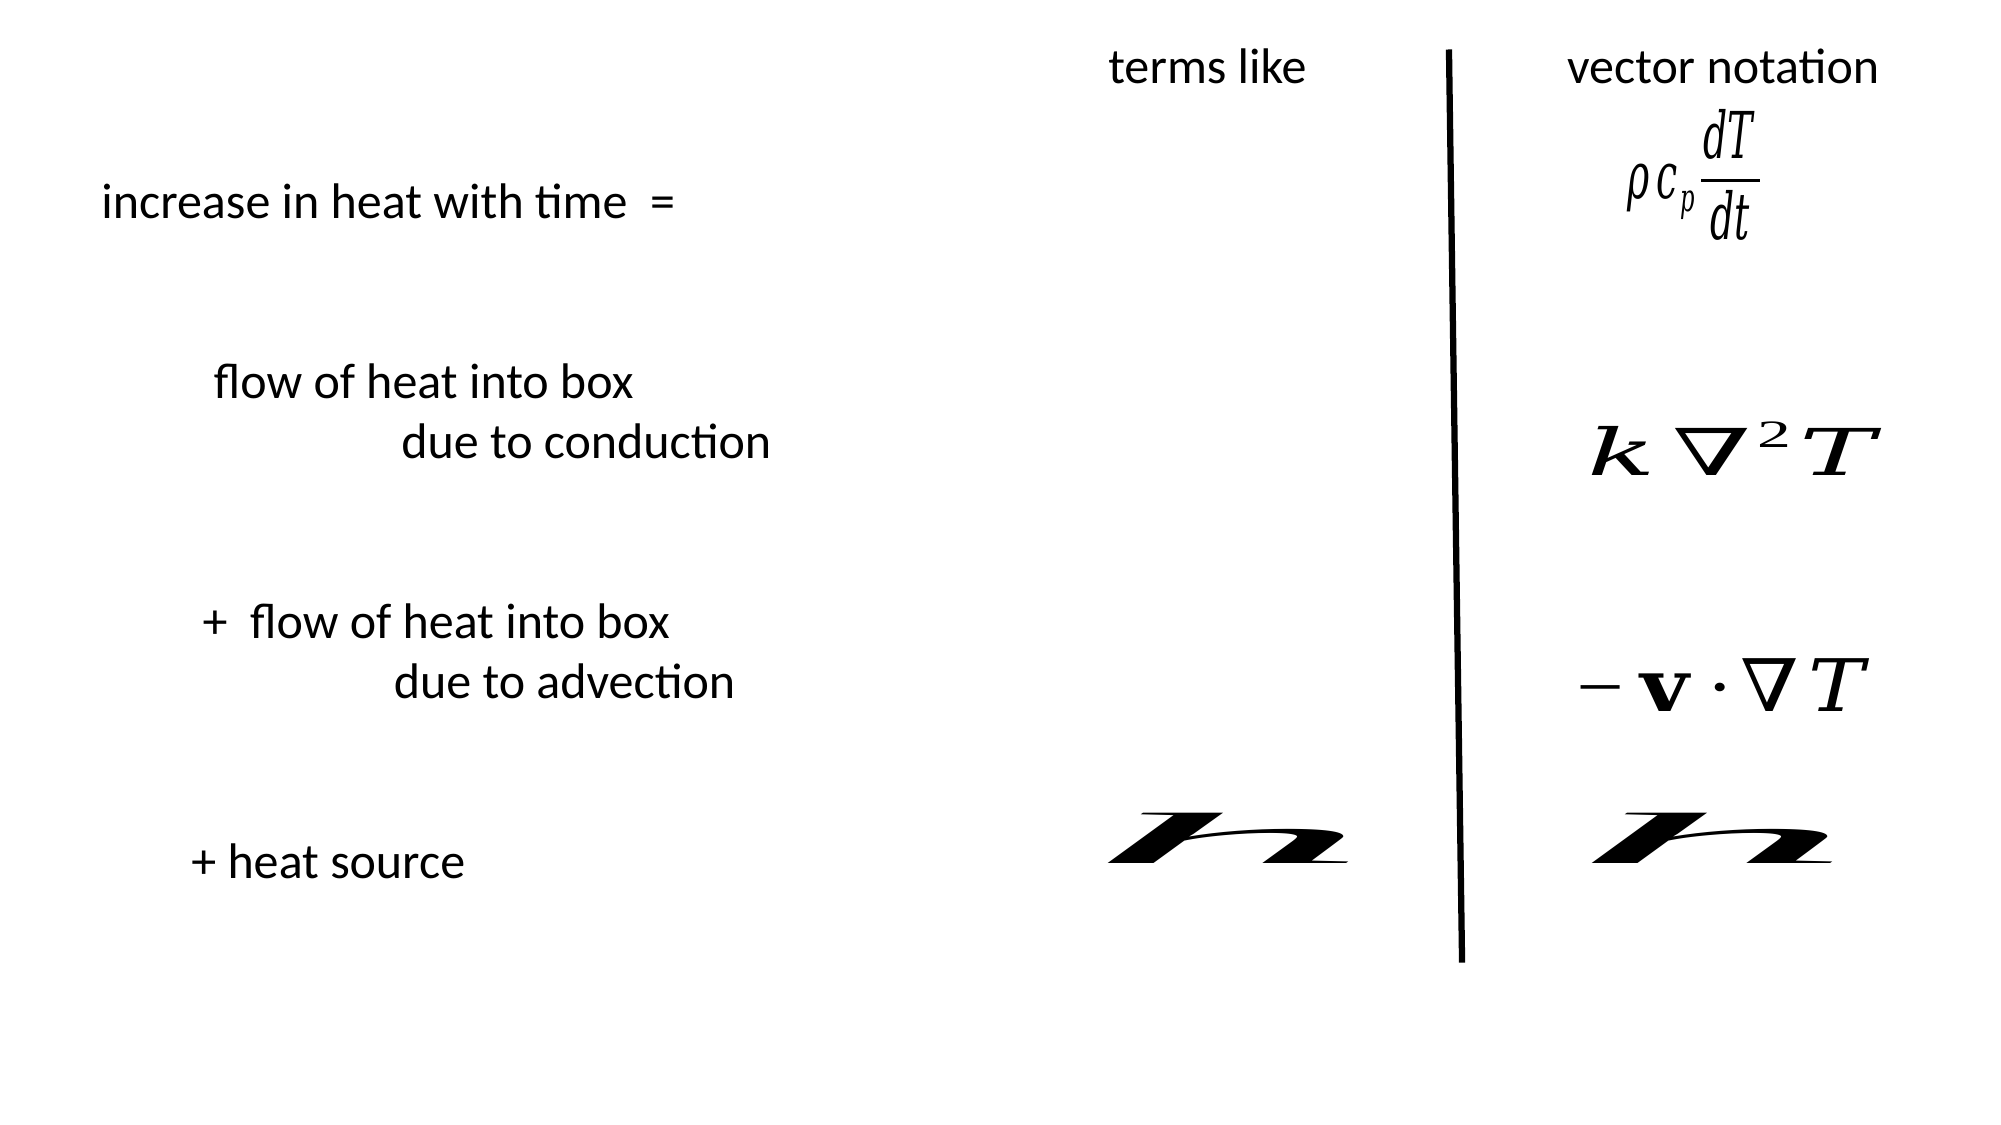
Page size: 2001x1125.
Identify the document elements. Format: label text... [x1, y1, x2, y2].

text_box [1448, 49, 1463, 963]
text_box vector notation [1552, 26, 1894, 101]
text_box increase in heat with time = flow of heat into box due to conduction + flow of heat into box due to advection + heat source [86, 161, 787, 896]
text_box terms like [1093, 26, 1322, 101]
